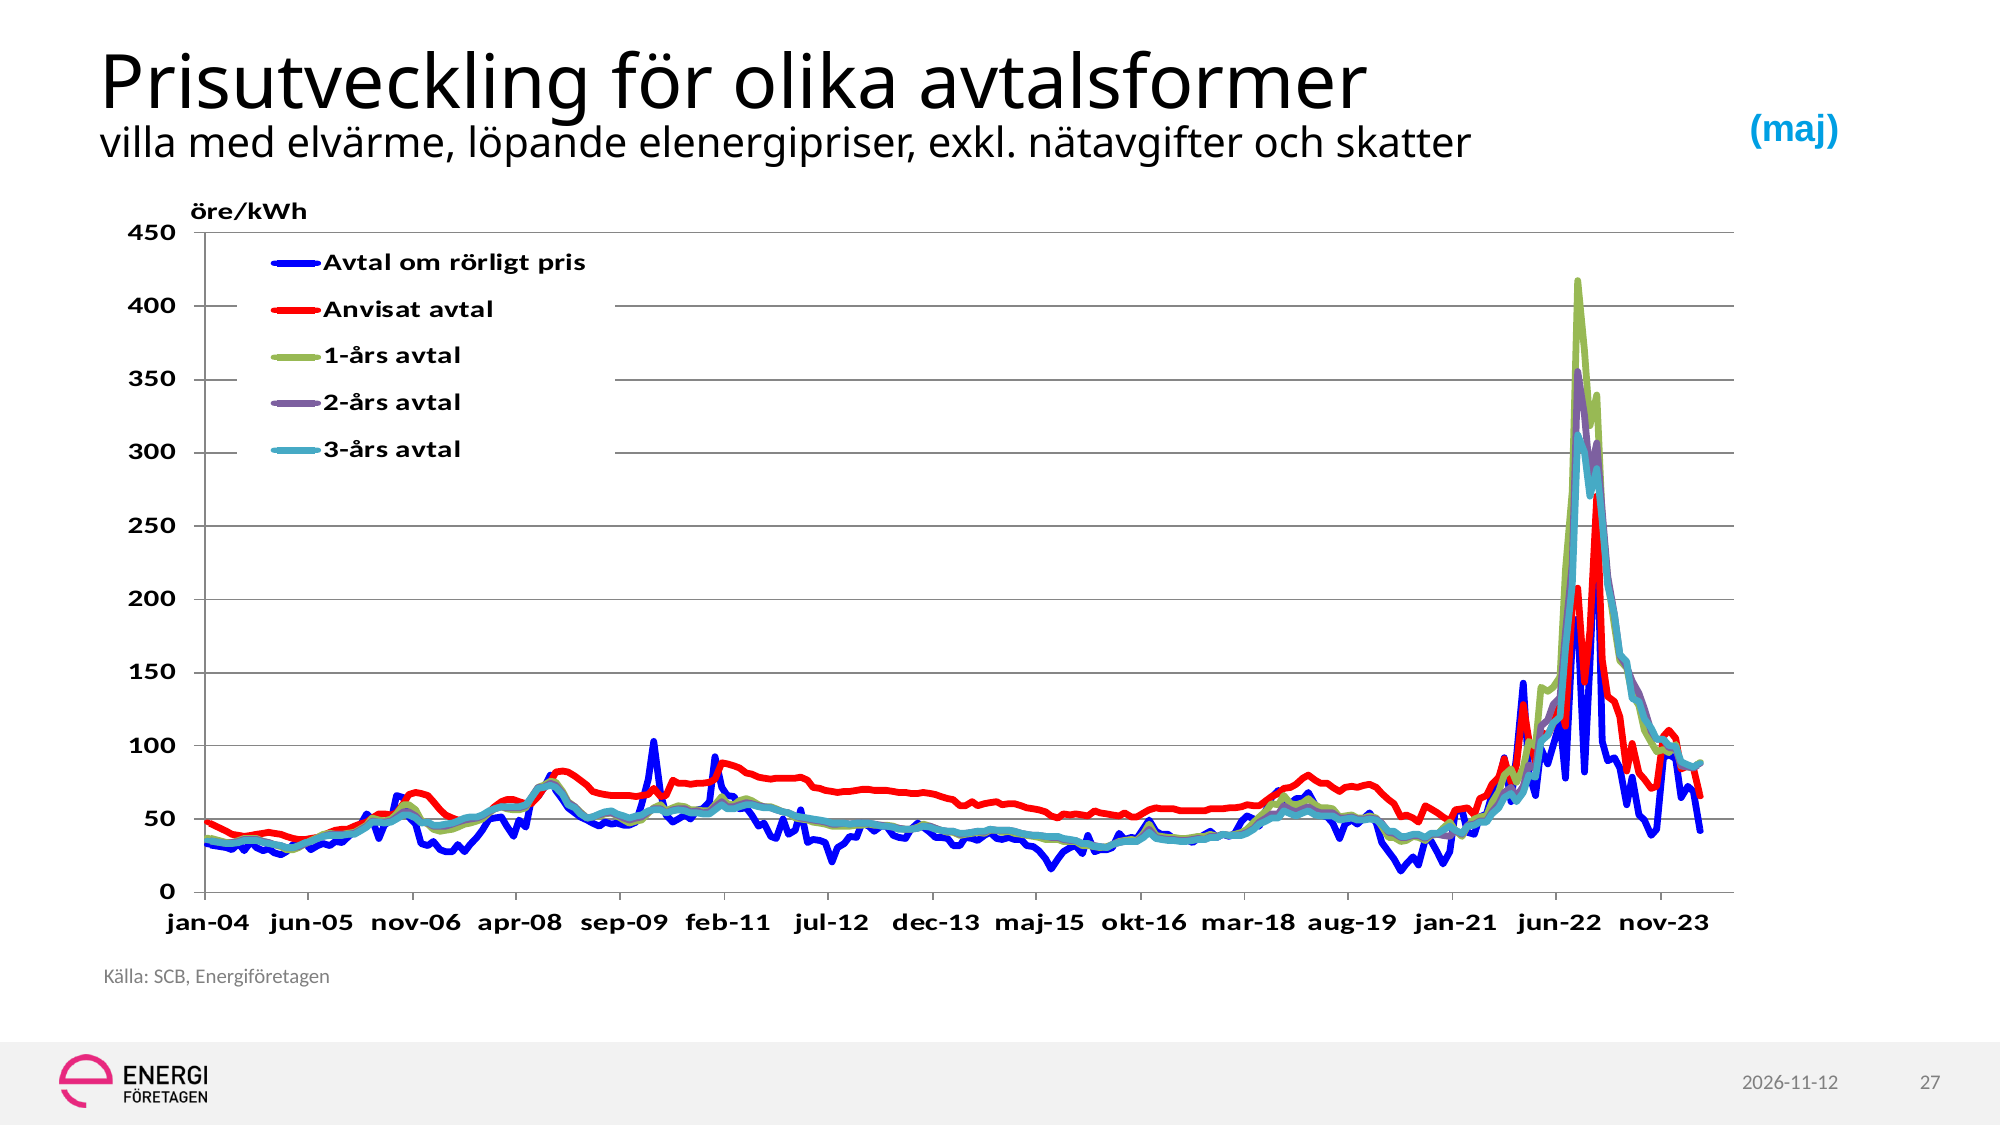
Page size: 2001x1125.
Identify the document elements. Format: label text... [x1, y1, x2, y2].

picture [59, 1054, 207, 1108]
title Prisutveckling för olika avtalsformer villa med elvärme, löpande elenergipriser, exkl. nätavgifter och skatter [99, 30, 1900, 167]
picture [109, 180, 1789, 1009]
slide_number 27 [1882, 1068, 1941, 1099]
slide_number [1742, 1068, 1854, 1099]
picture [1741, 103, 1917, 153]
